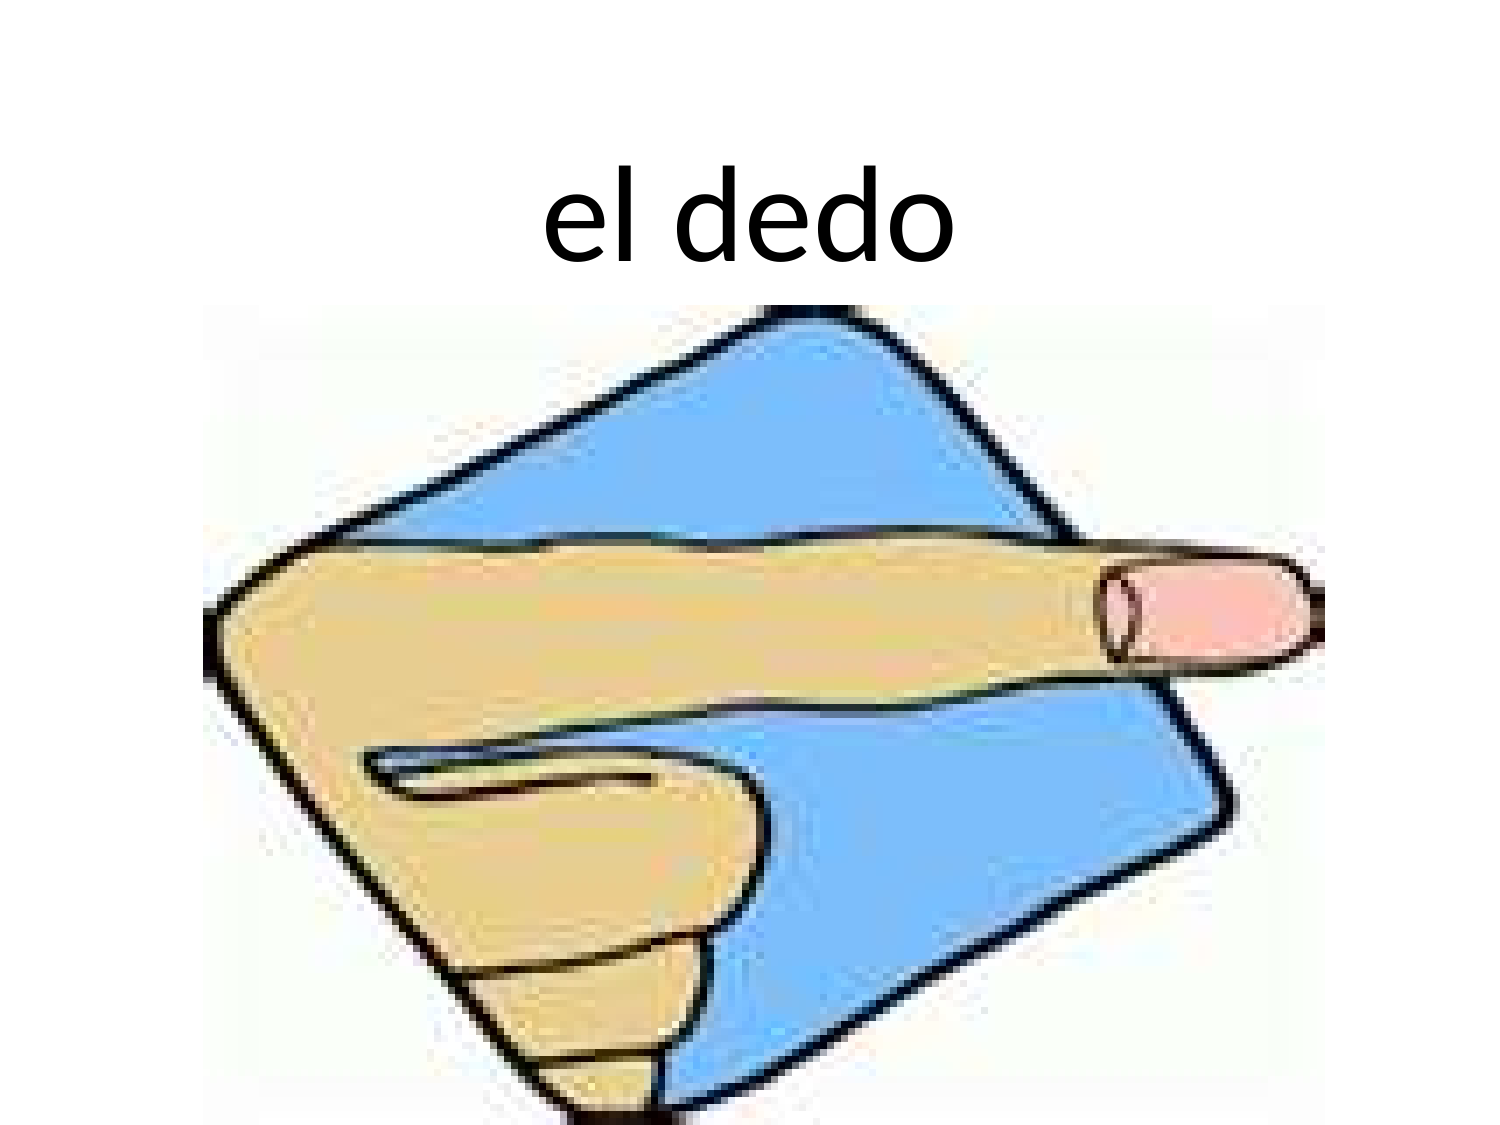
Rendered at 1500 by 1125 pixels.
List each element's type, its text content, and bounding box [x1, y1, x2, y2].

title el dedo [75, 112, 1425, 300]
picture [203, 304, 1326, 1125]
